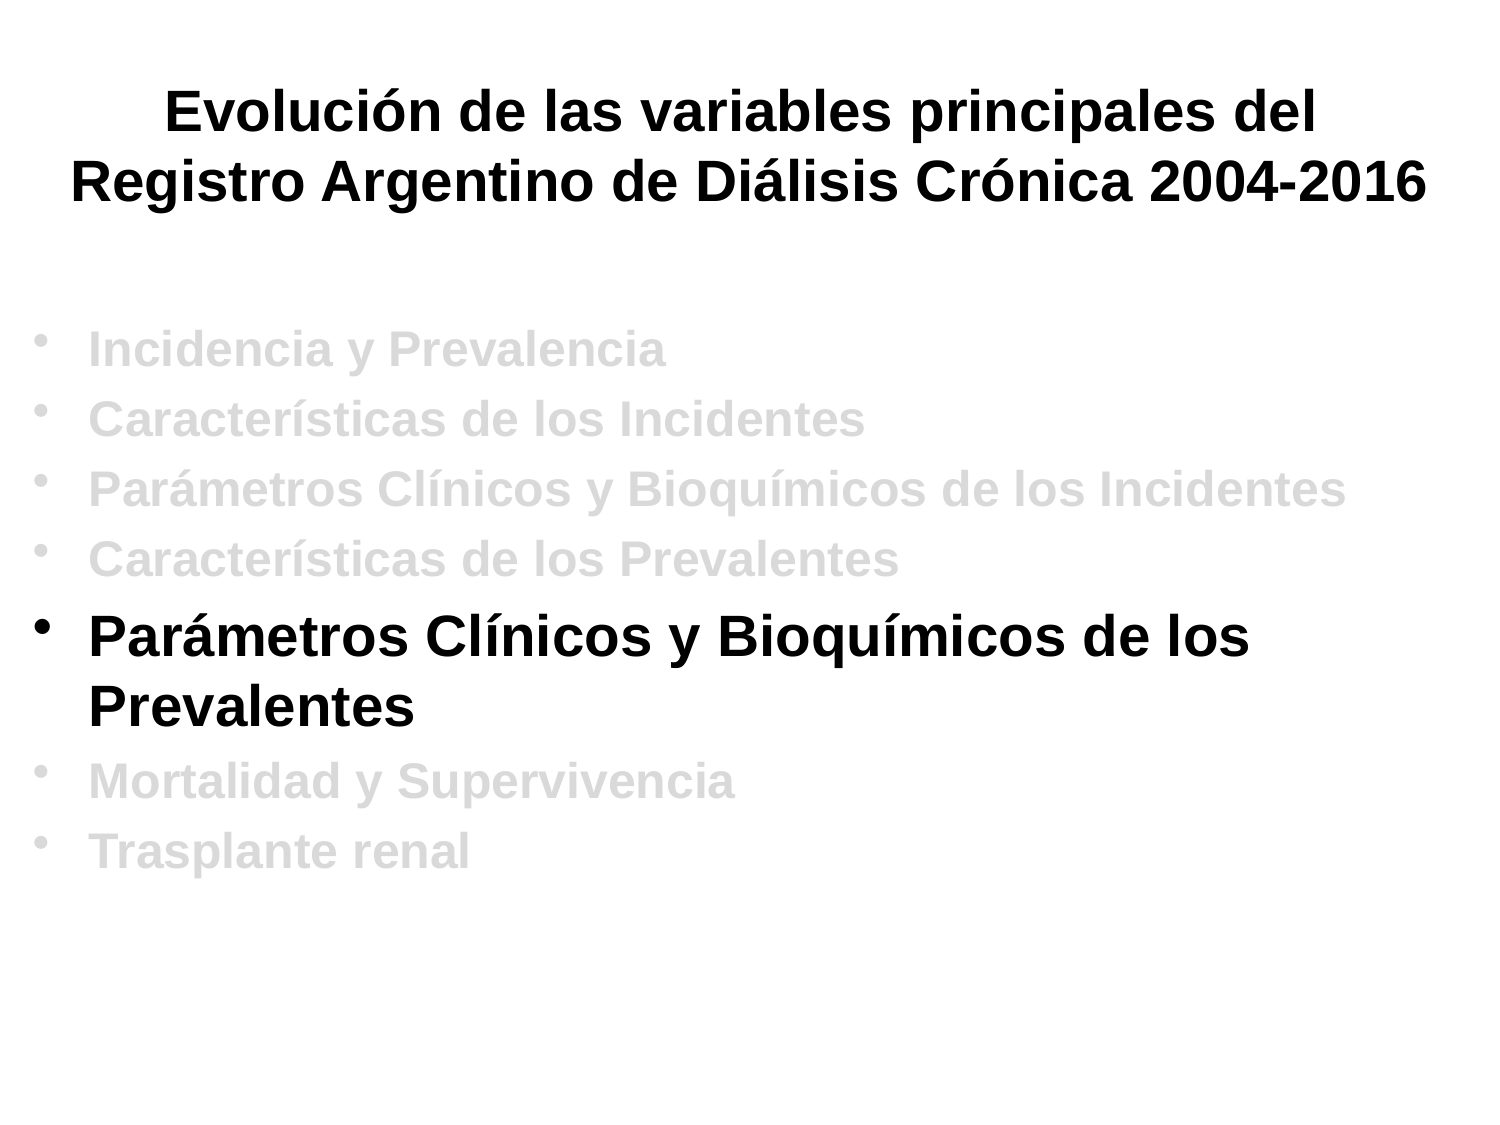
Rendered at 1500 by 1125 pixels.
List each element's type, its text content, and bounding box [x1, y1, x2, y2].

list Incidencia y Prevalencia Características de los Incidentes Parámetros Clínicos y Bioquímicos de los Incidentes Características de los Prevalentes Parámetros Clínicos y Bioquímicos de los Prevalentes Mortalidad y Supervivencia Trasplante renal [17, 309, 1495, 823]
title Evolución de las variables principales del Registro Argentino de Diálisis Crónica 2004-2016 [17, 66, 1483, 220]
